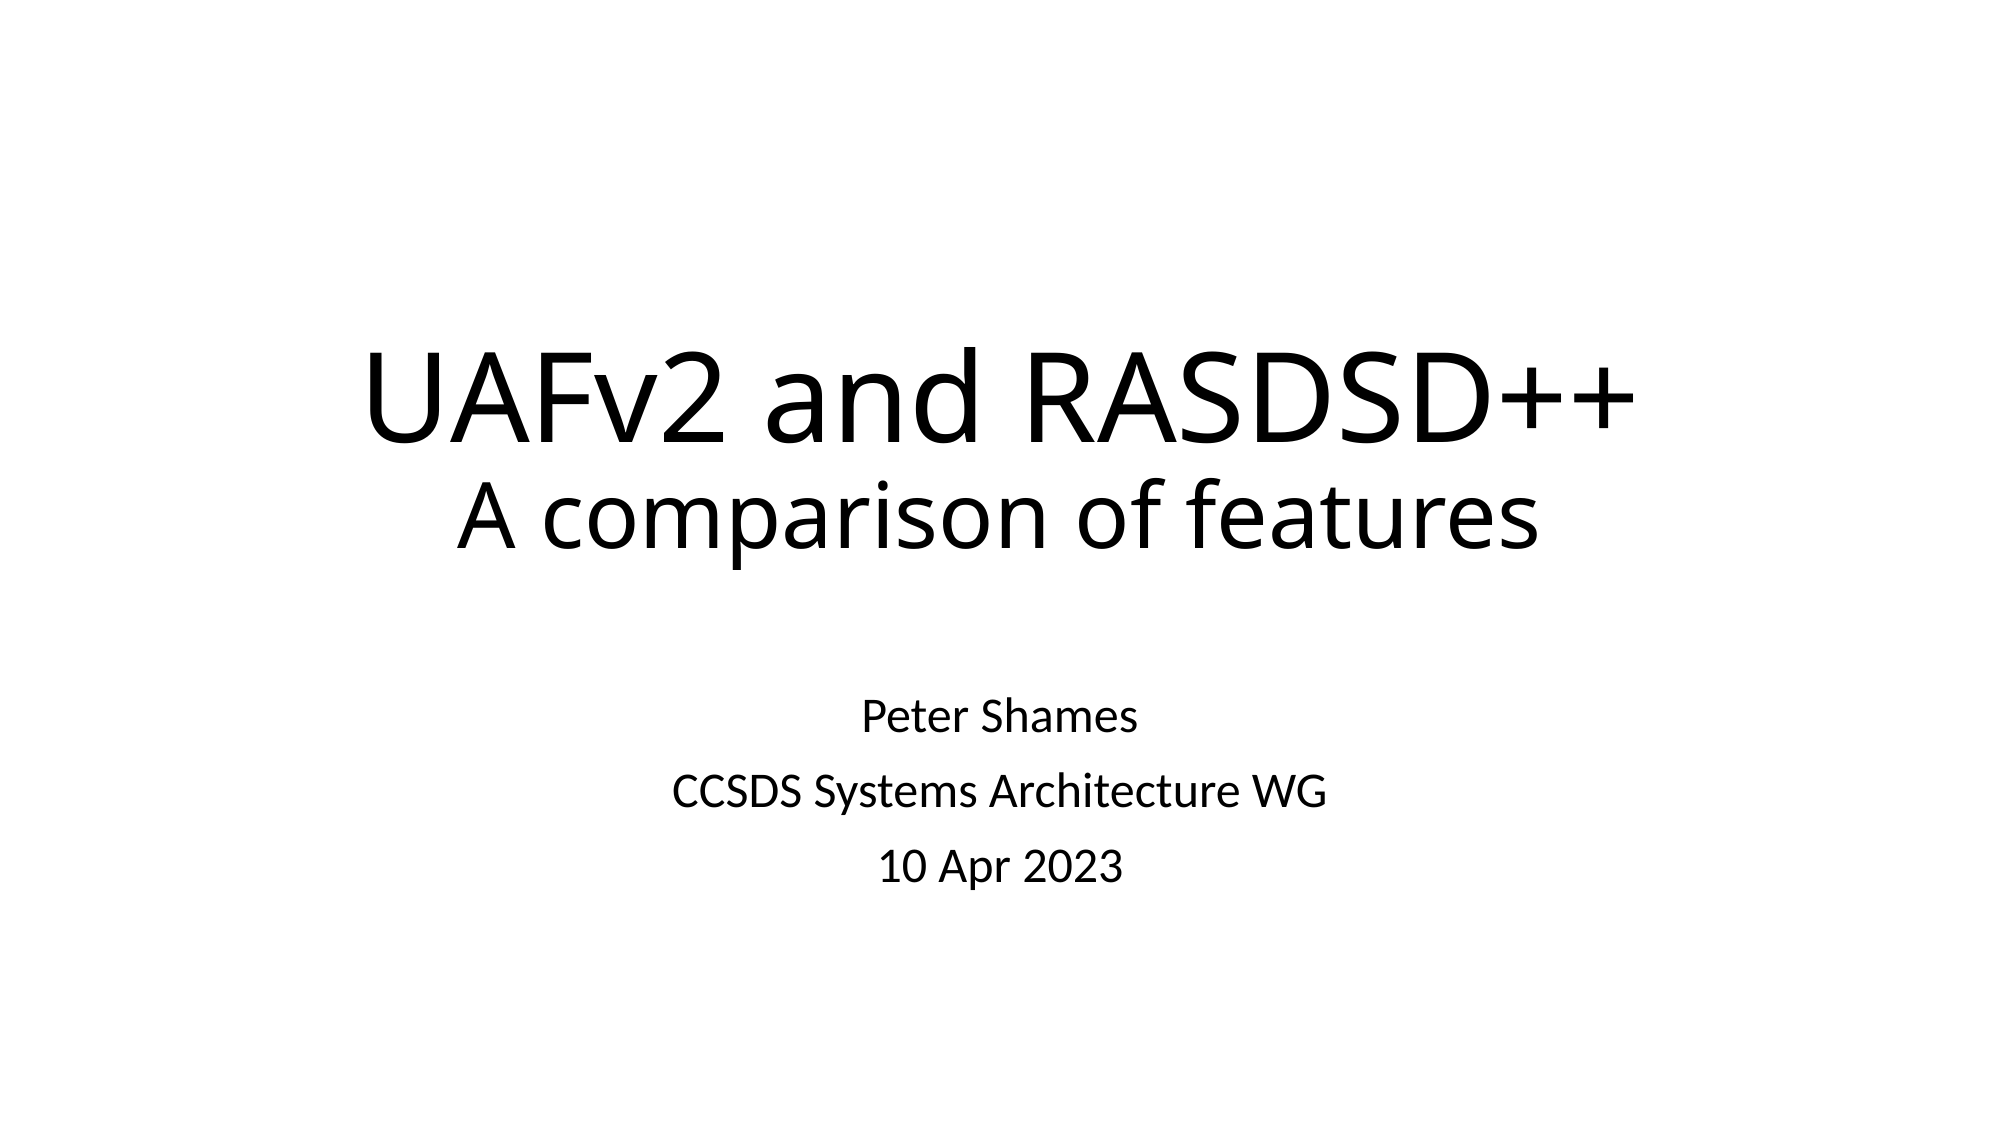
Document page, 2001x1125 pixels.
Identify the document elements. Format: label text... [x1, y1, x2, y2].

title UAFv2 and RASDSD++ A comparison of features [249, 184, 1750, 576]
subtitle Peter Shames CCSDS Systems Architecture WG 10 Apr 2023 [249, 681, 1750, 954]
